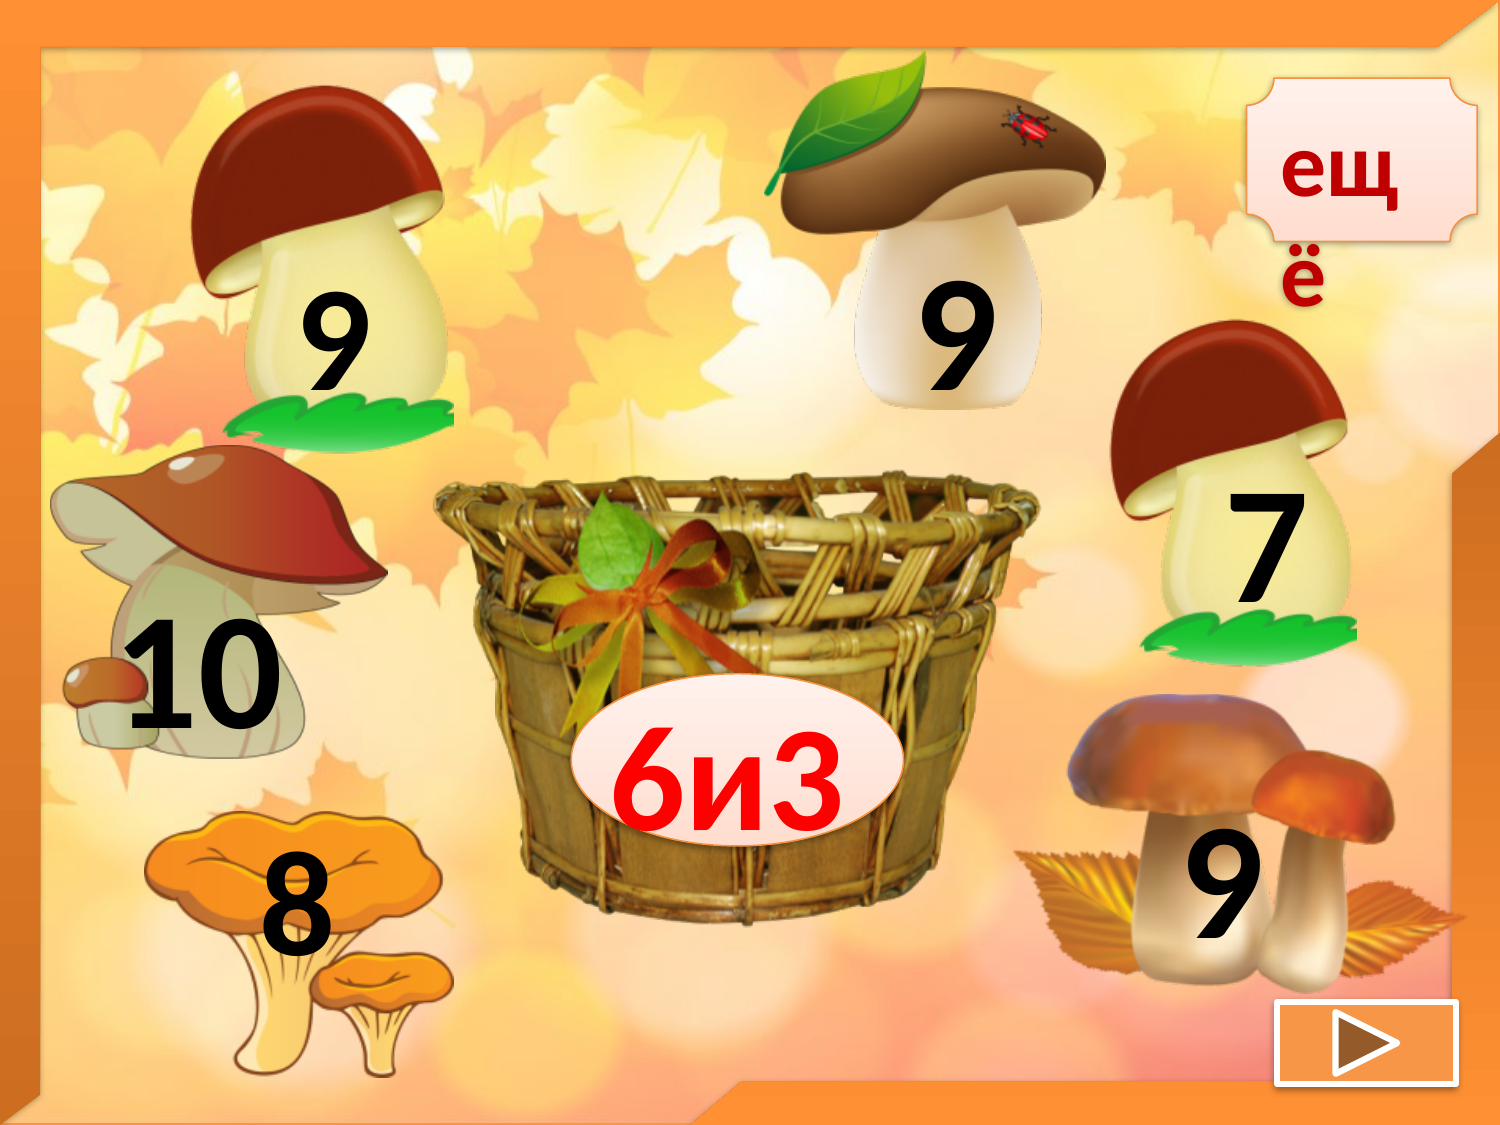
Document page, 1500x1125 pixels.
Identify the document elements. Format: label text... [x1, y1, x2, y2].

picture [427, 457, 1046, 518]
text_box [1101, 310, 1358, 671]
text_box [1274, 1002, 1459, 1087]
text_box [144, 798, 454, 1078]
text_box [427, 518, 1046, 941]
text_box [182, 74, 454, 459]
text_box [763, 50, 1106, 434]
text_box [1013, 694, 1468, 994]
text_box ещё [1245, 77, 1478, 243]
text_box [49, 445, 388, 772]
